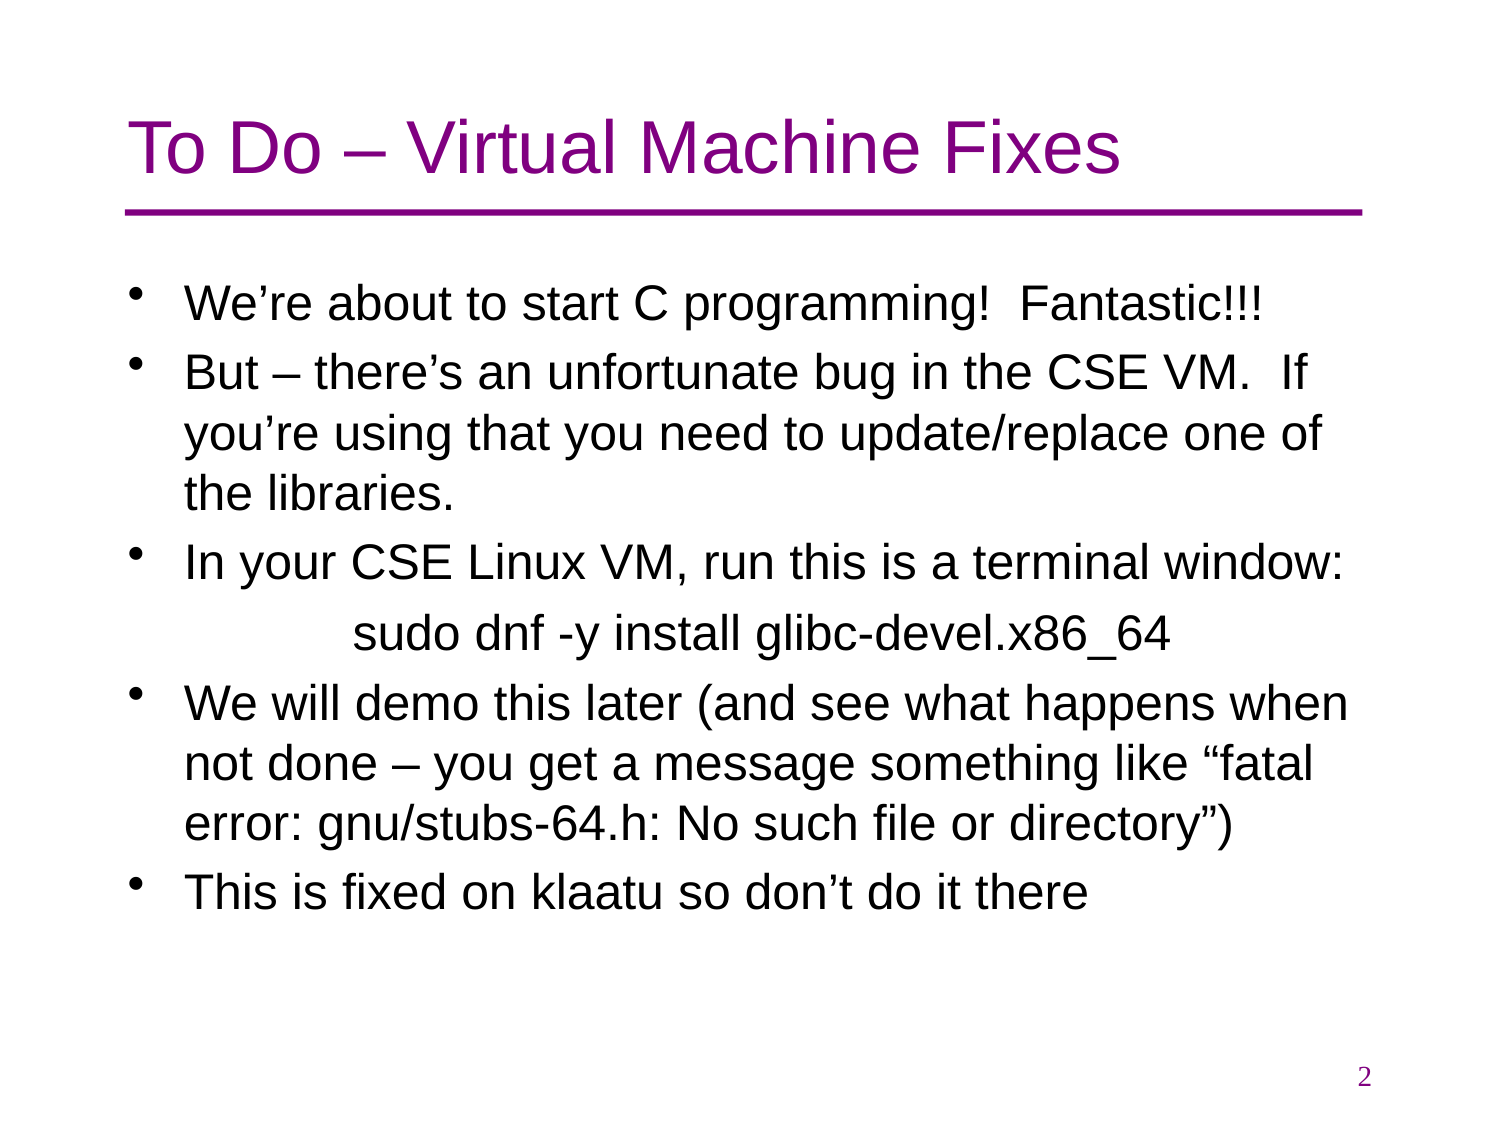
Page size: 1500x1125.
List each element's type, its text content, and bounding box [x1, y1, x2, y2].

list We’re about to start C programming! Fantastic!!! But – there’s an unfortunate bug in the CSE VM. If you’re using that you need to update/replace one of the libraries. In your CSE Linux VM, run this is a terminal window: sudo dnf -y install glibc-devel.x86_64 We will demo this later (and see what happens when not done – you get a message something like “fatal error: gnu/stubs-64.h: No such file or directory”) This is fixed on klaatu so don’t do it there [112, 262, 1388, 1000]
title To Do – Virtual Machine Fixes [112, 50, 1388, 238]
slide_number 2 [1074, 1049, 1388, 1125]
